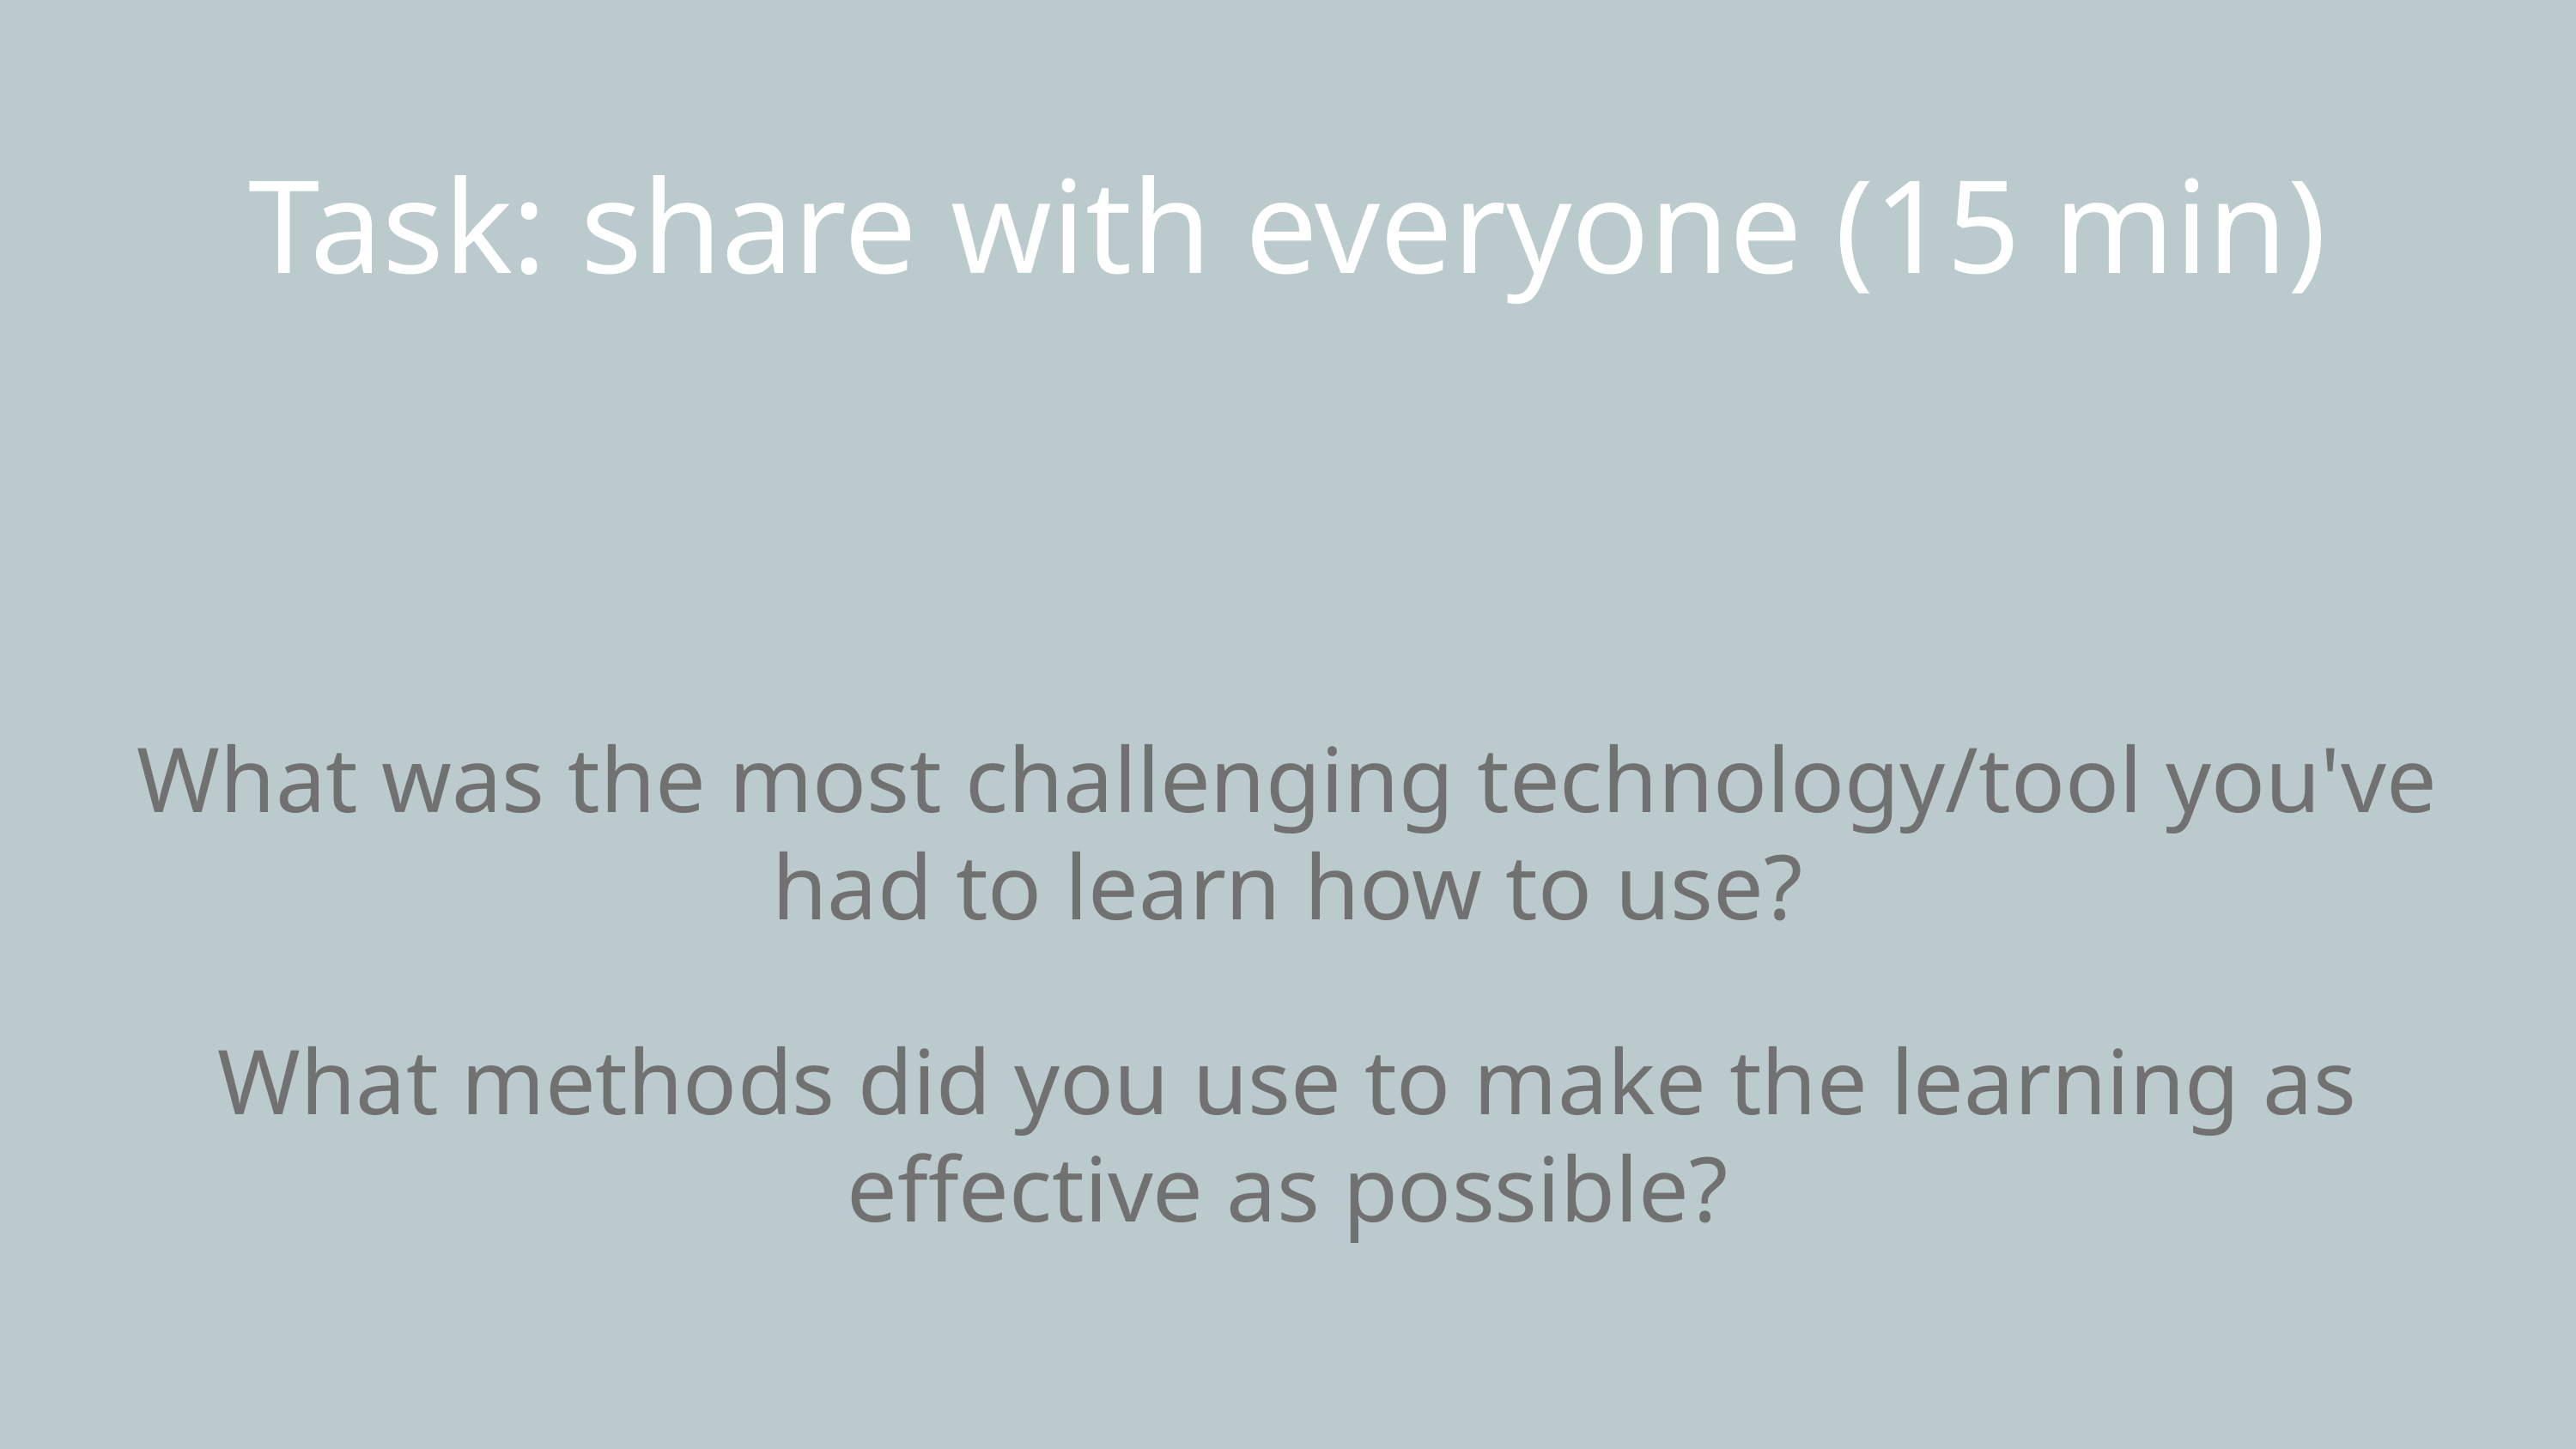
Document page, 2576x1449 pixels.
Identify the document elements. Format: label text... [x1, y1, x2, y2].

text_box What methods did you use to make the learning as effective as possible? [52, 1024, 2524, 1240]
text_box Task: share with everyone (15 min) [52, 144, 2524, 300]
text_box What was the most challenging technology/tool you've had to learn how to use? [52, 723, 2524, 938]
